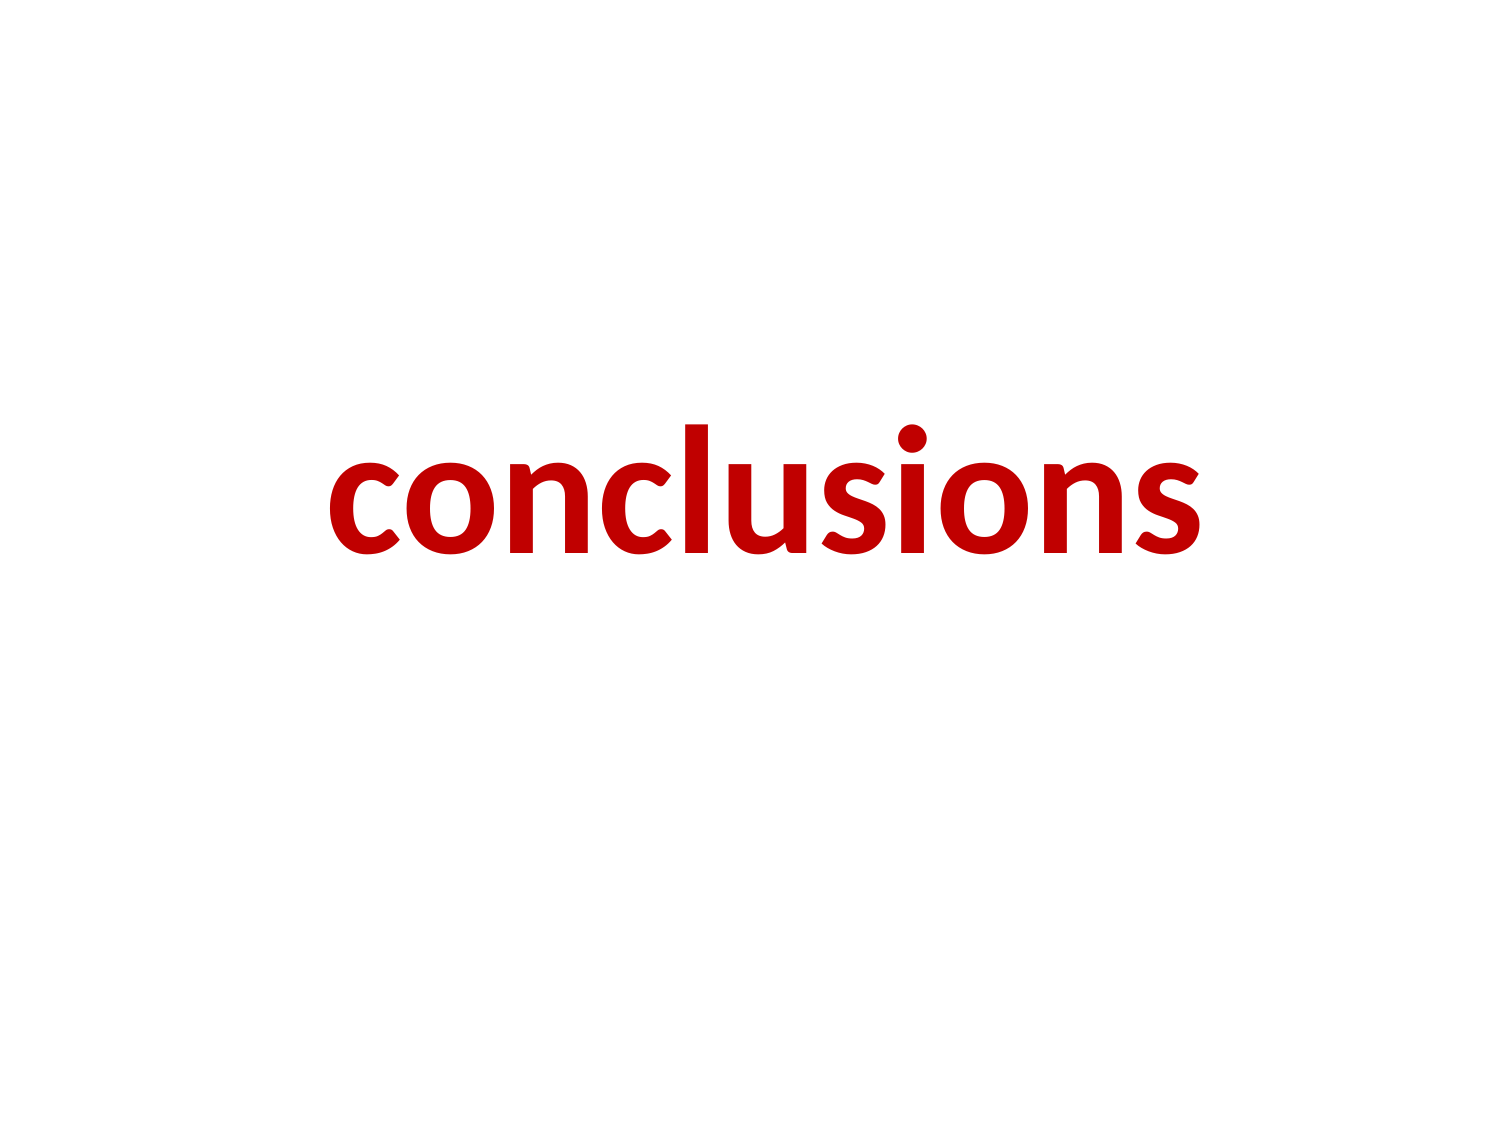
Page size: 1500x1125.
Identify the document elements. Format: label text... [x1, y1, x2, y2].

text_box conclusions [310, 363, 1221, 598]
